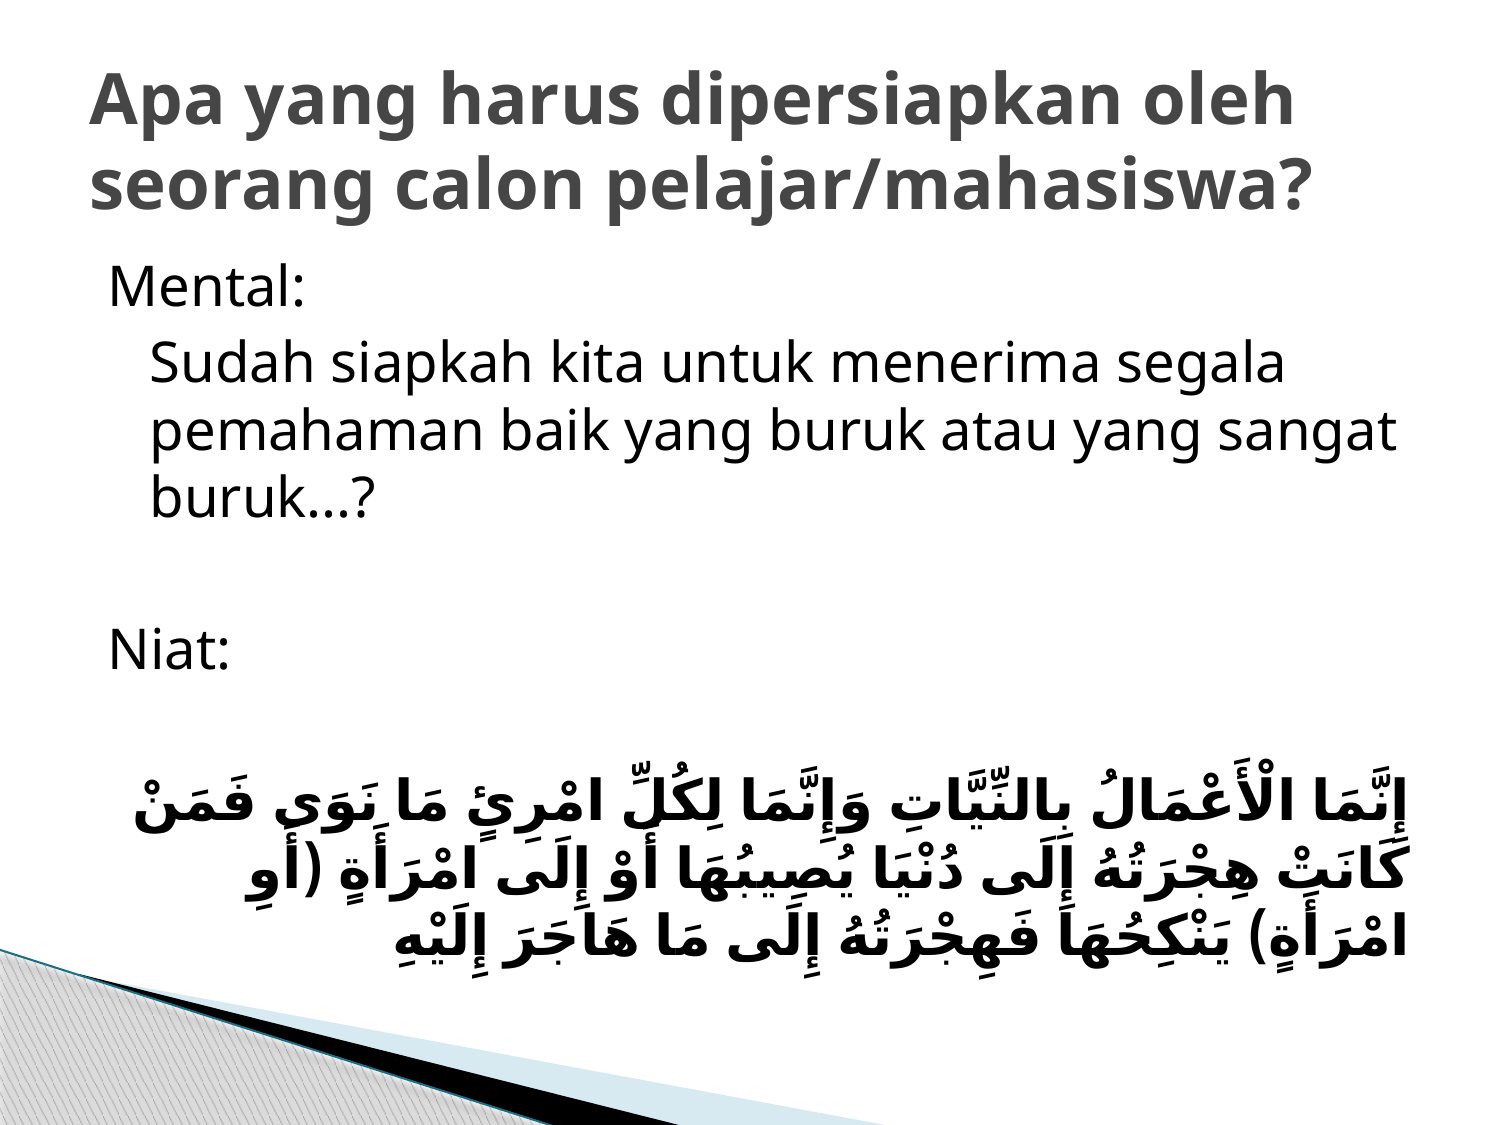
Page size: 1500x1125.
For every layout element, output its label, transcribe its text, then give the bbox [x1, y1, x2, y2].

title Apa yang harus dipersiapkan oleh seorang calon pelajar/mahasiswa? [75, 45, 1425, 233]
list Mental: Sudah siapkah kita untuk menerima segala pemahaman baik yang buruk atau yang sangat buruk...? Niat: إِنَّمَا الْأَعْمَالُ بِالنِّيَّاتِ وَإِنَّمَا لِكُلِّ امْرِئٍ مَا نَوَى فَمَنْ كَانَتْ هِجْرَتُهُ إِلَى دُنْيَا يُصِيبُهَا أَوْ إِلَى امْرَأَةٍ (أَوِ امْرَأَةٍ) يَنْكِحُهَا فَهِجْرَتُهُ إِلَى مَا هَاجَرَ إِلَيْهِ [75, 243, 1425, 986]
